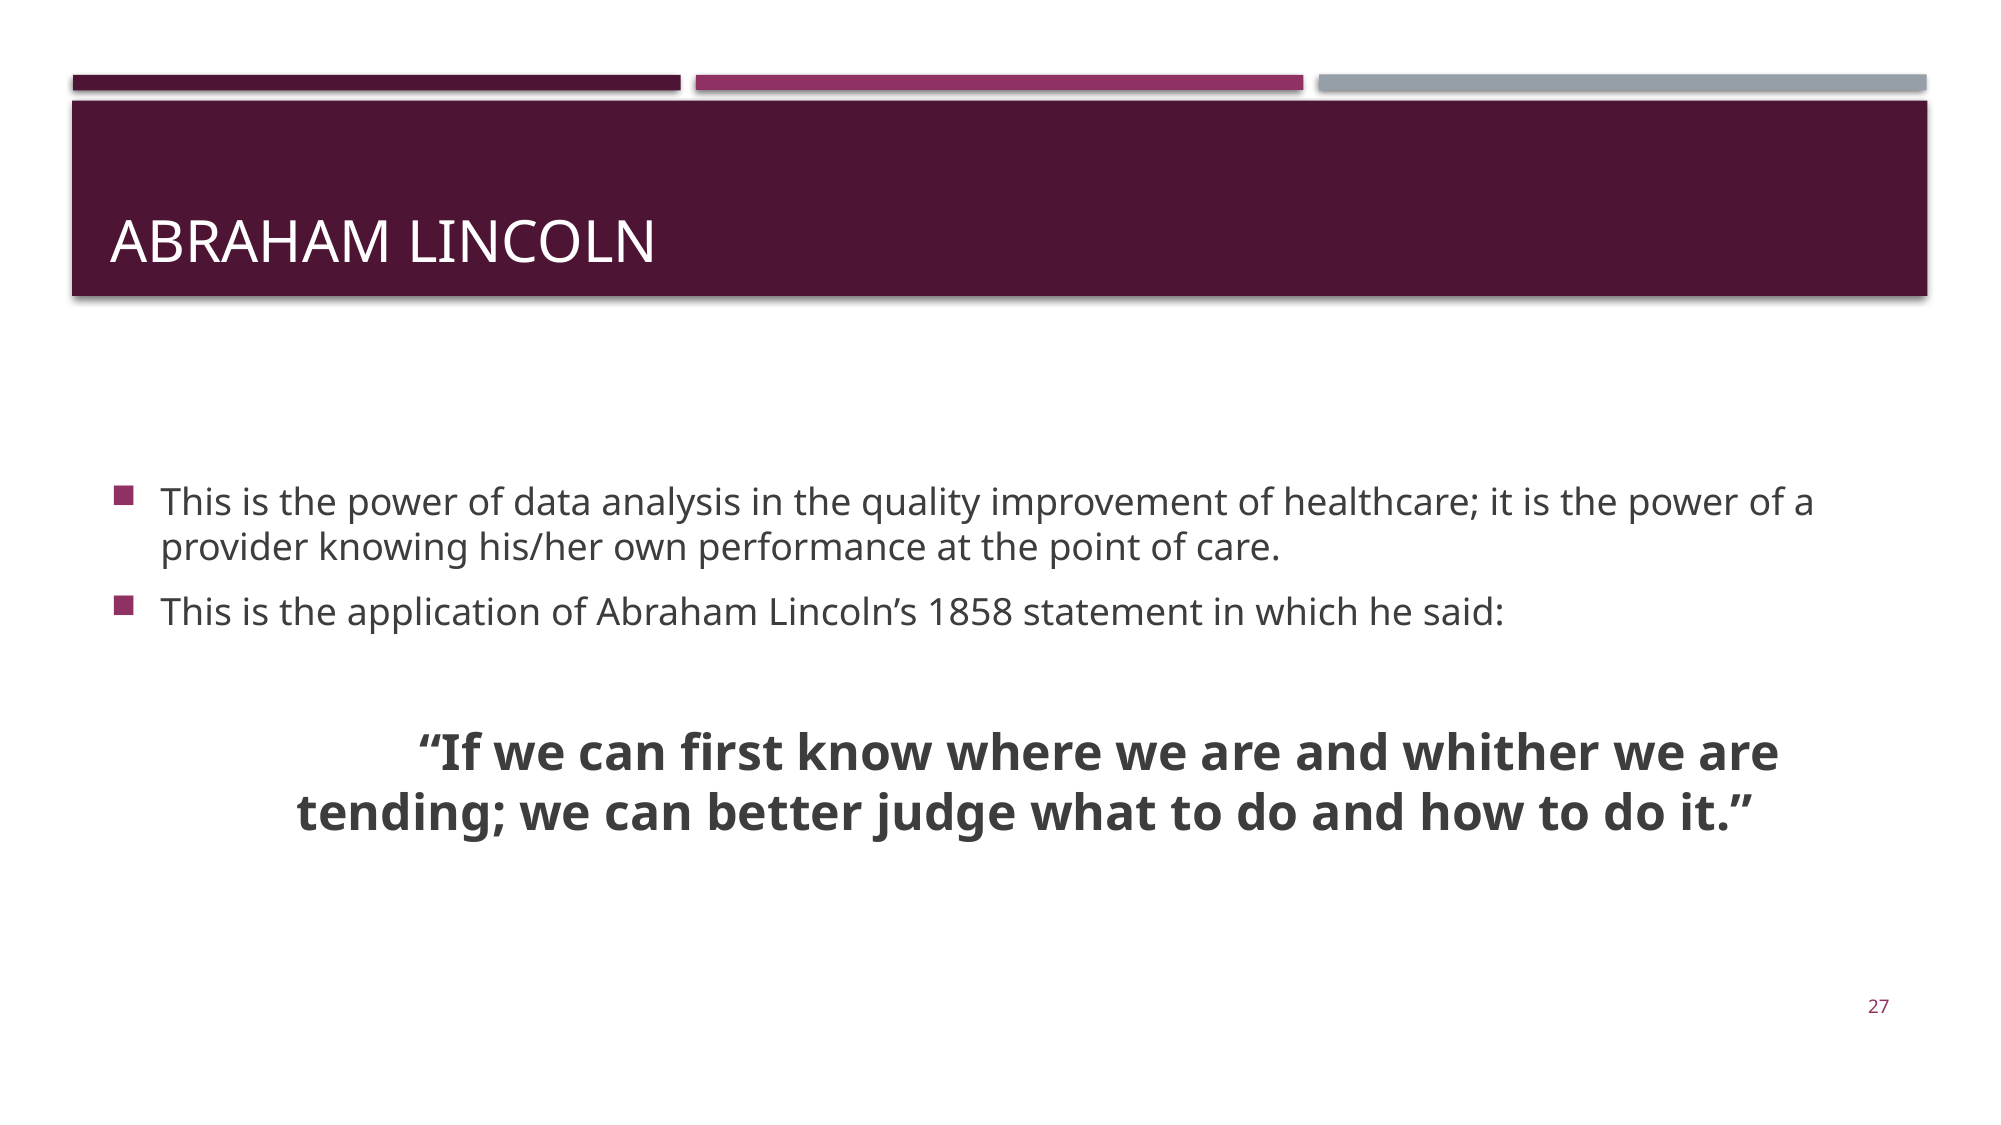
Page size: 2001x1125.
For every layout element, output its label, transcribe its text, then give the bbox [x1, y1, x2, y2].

list This is the power of data analysis in the quality improvement of healthcare; it is the power of a provider knowing his/her own performance at the point of care. This is the application of Abraham Lincoln’s 1858 statement in which he said: “If we can first know where we are and whither we are tending; we can better judge what to do and how to do it.” [95, 357, 1905, 962]
title Abraham Lincoln [95, 115, 1905, 282]
slide_number 27 [1732, 977, 1905, 1037]
